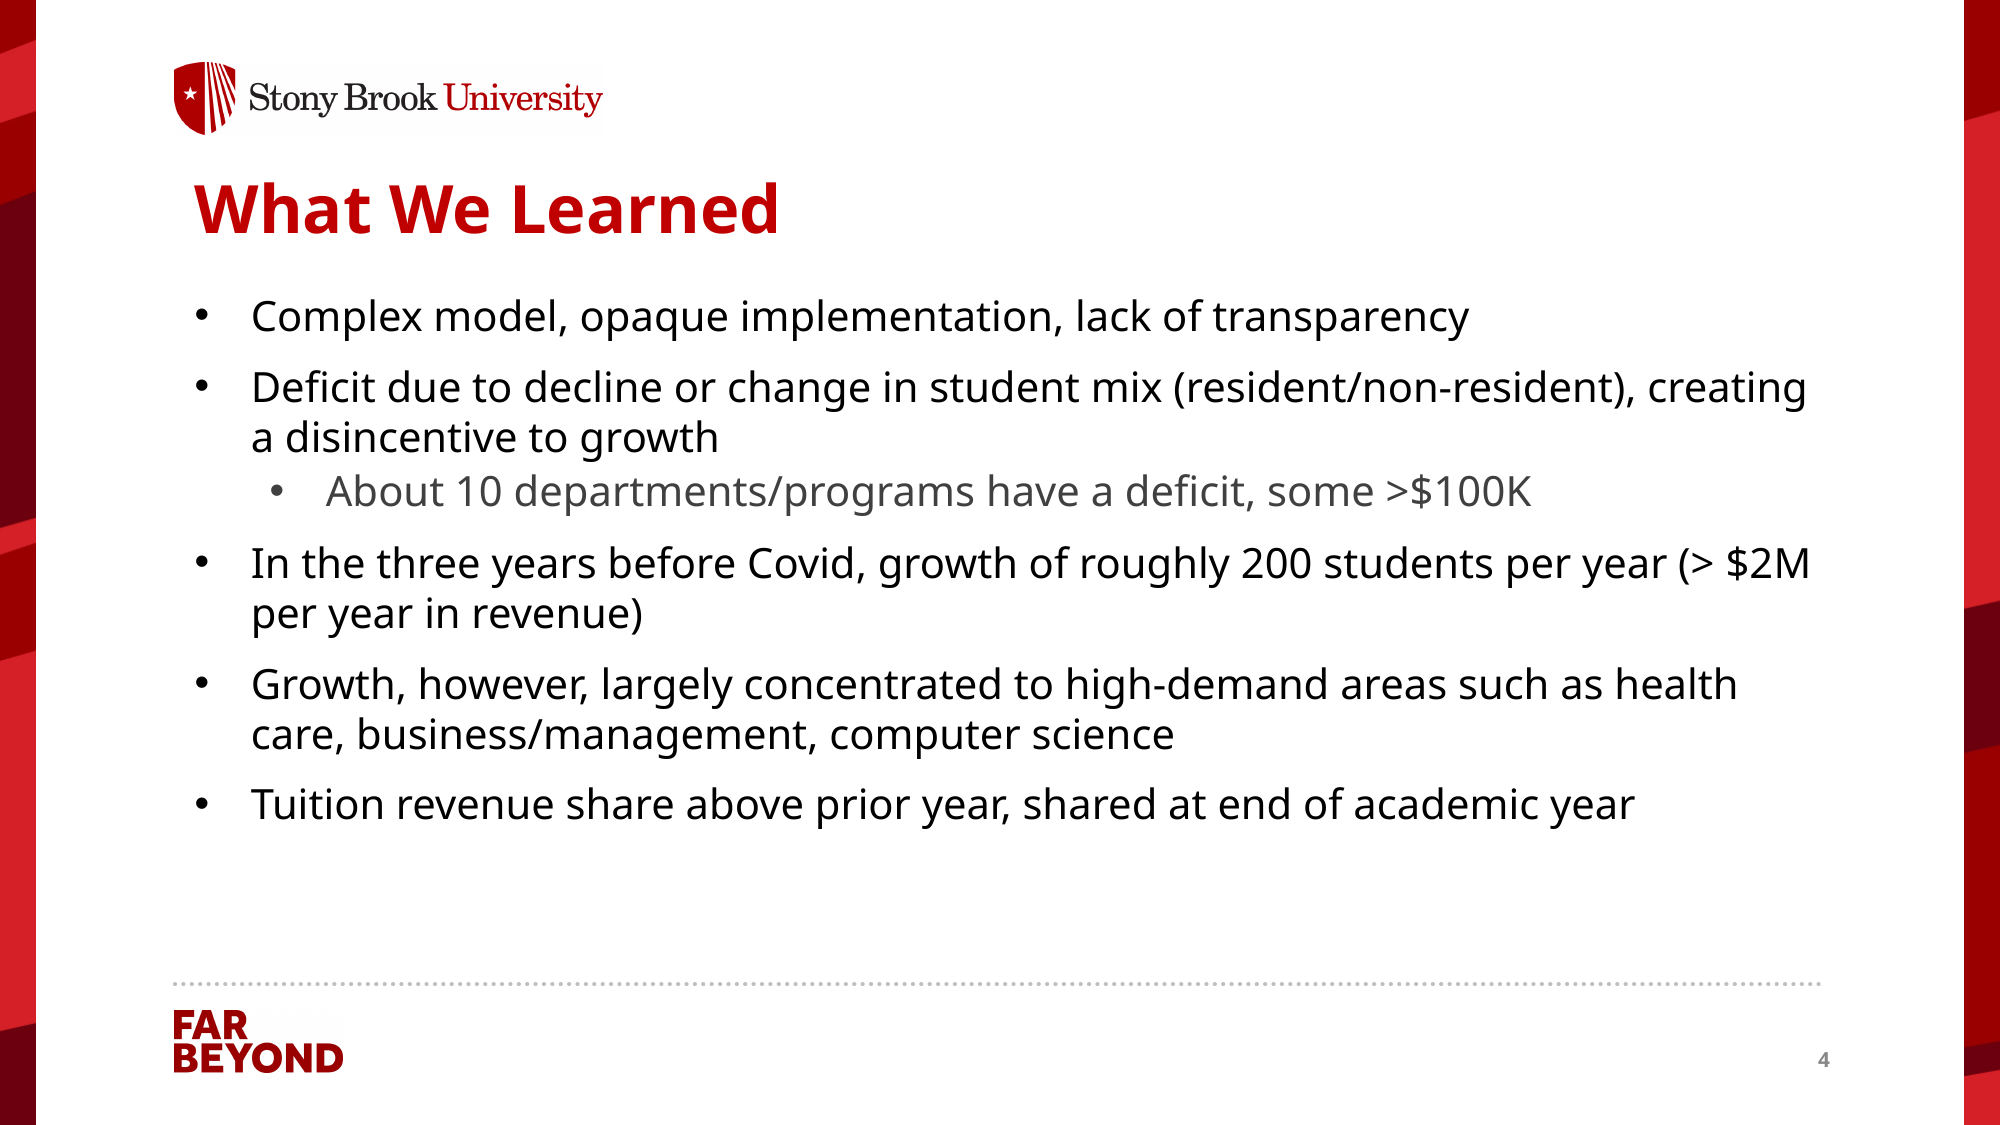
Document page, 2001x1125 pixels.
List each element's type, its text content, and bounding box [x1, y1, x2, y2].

picture [1964, 0, 2000, 1125]
list Complex model, opaque implementation, lack of transparency Deficit due to decline or change in student mix (resident/non-resident), creating a disincentive to growth About 10 departments/programs have a deficit, some >$100K In the three years before Covid, growth of roughly 200 students per year (> $2M per year in revenue) Growth, however, largely concentrated to high-demand areas such as health care, business/management, computer science Tuition revenue share above prior year, shared at end of academic year [193, 288, 1821, 968]
picture [0, 0, 36, 1125]
picture [174, 62, 603, 135]
title What We Learned [193, 188, 1846, 363]
picture [174, 1010, 343, 1073]
slide_number 4 [1808, 1040, 1838, 1082]
